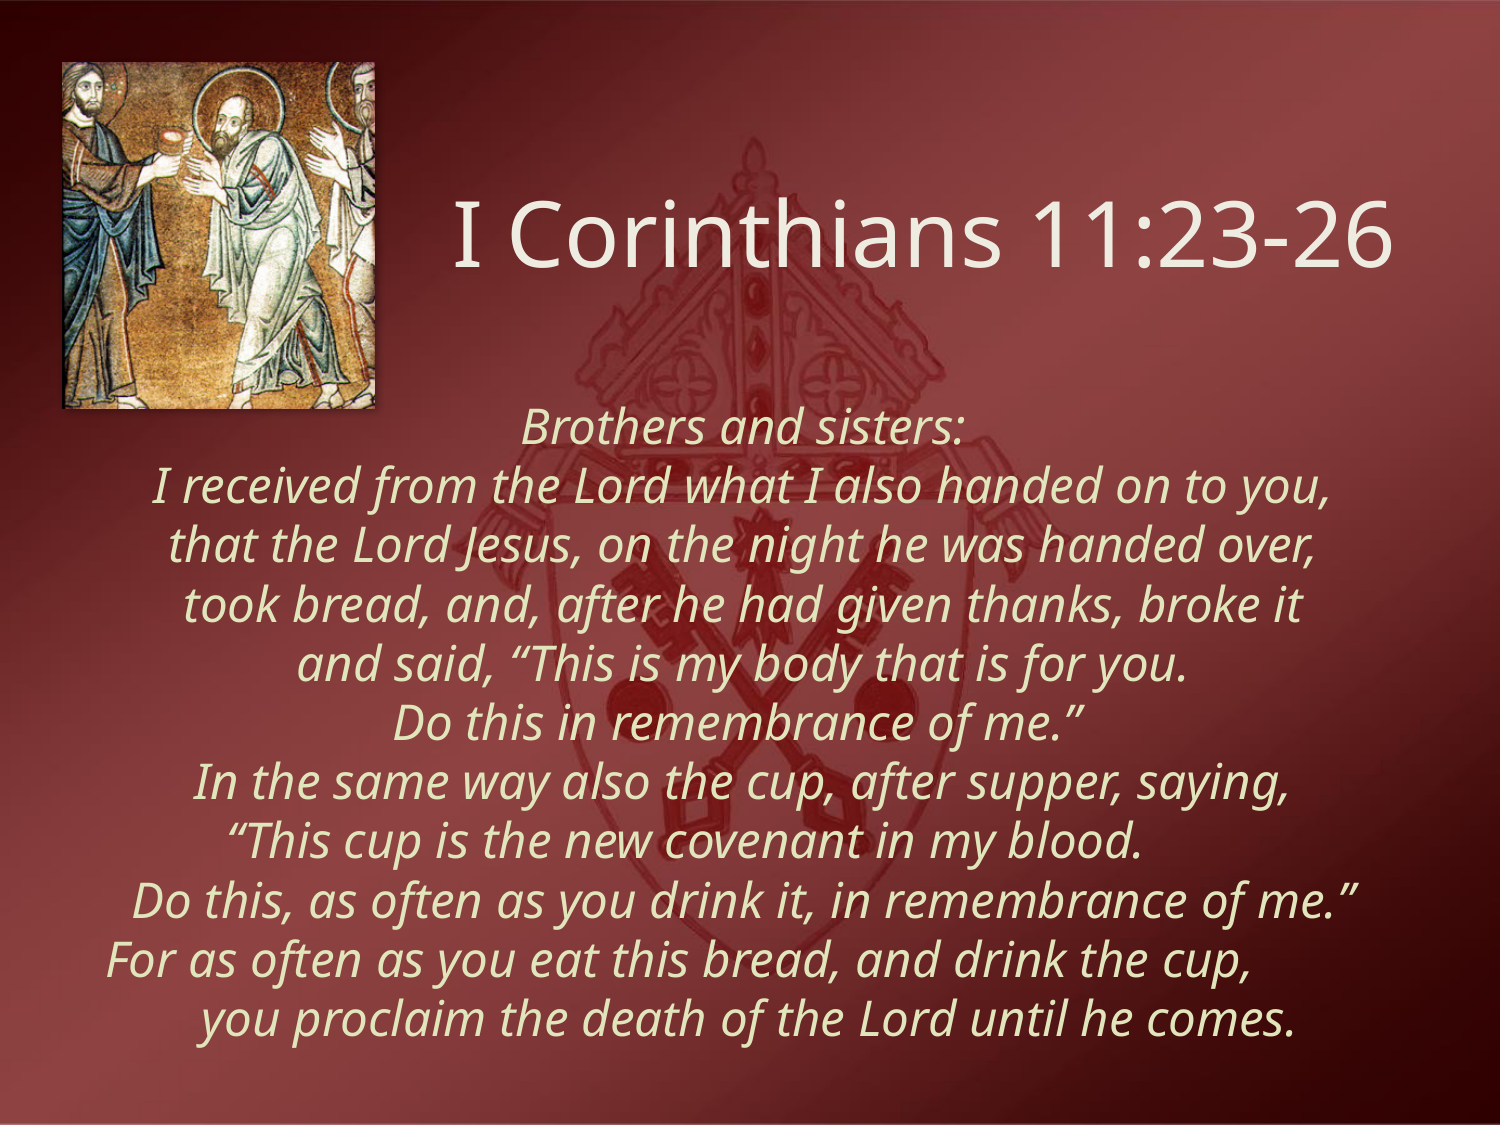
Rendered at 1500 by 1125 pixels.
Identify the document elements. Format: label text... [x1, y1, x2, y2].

picture [0, 0, 1500, 1125]
title I Corinthians 11:23-26 [425, 137, 1425, 325]
list Brothers and sisters: I received from the Lord what I also handed on to you, that the Lord Jesus, on the night he was handed over, took bread, and, after he had given thanks, broke it and said, “This is my body that is for you. Do this in remembrance of me.” In the same way also the cup, after supper, saying, “This cup is the new covenant in my blood. Do this, as often as you drink it, in remembrance of me.” For as often as you eat this bread, and drink the cup, you proclaim the death of the Lord until he comes. [75, 387, 1425, 1063]
